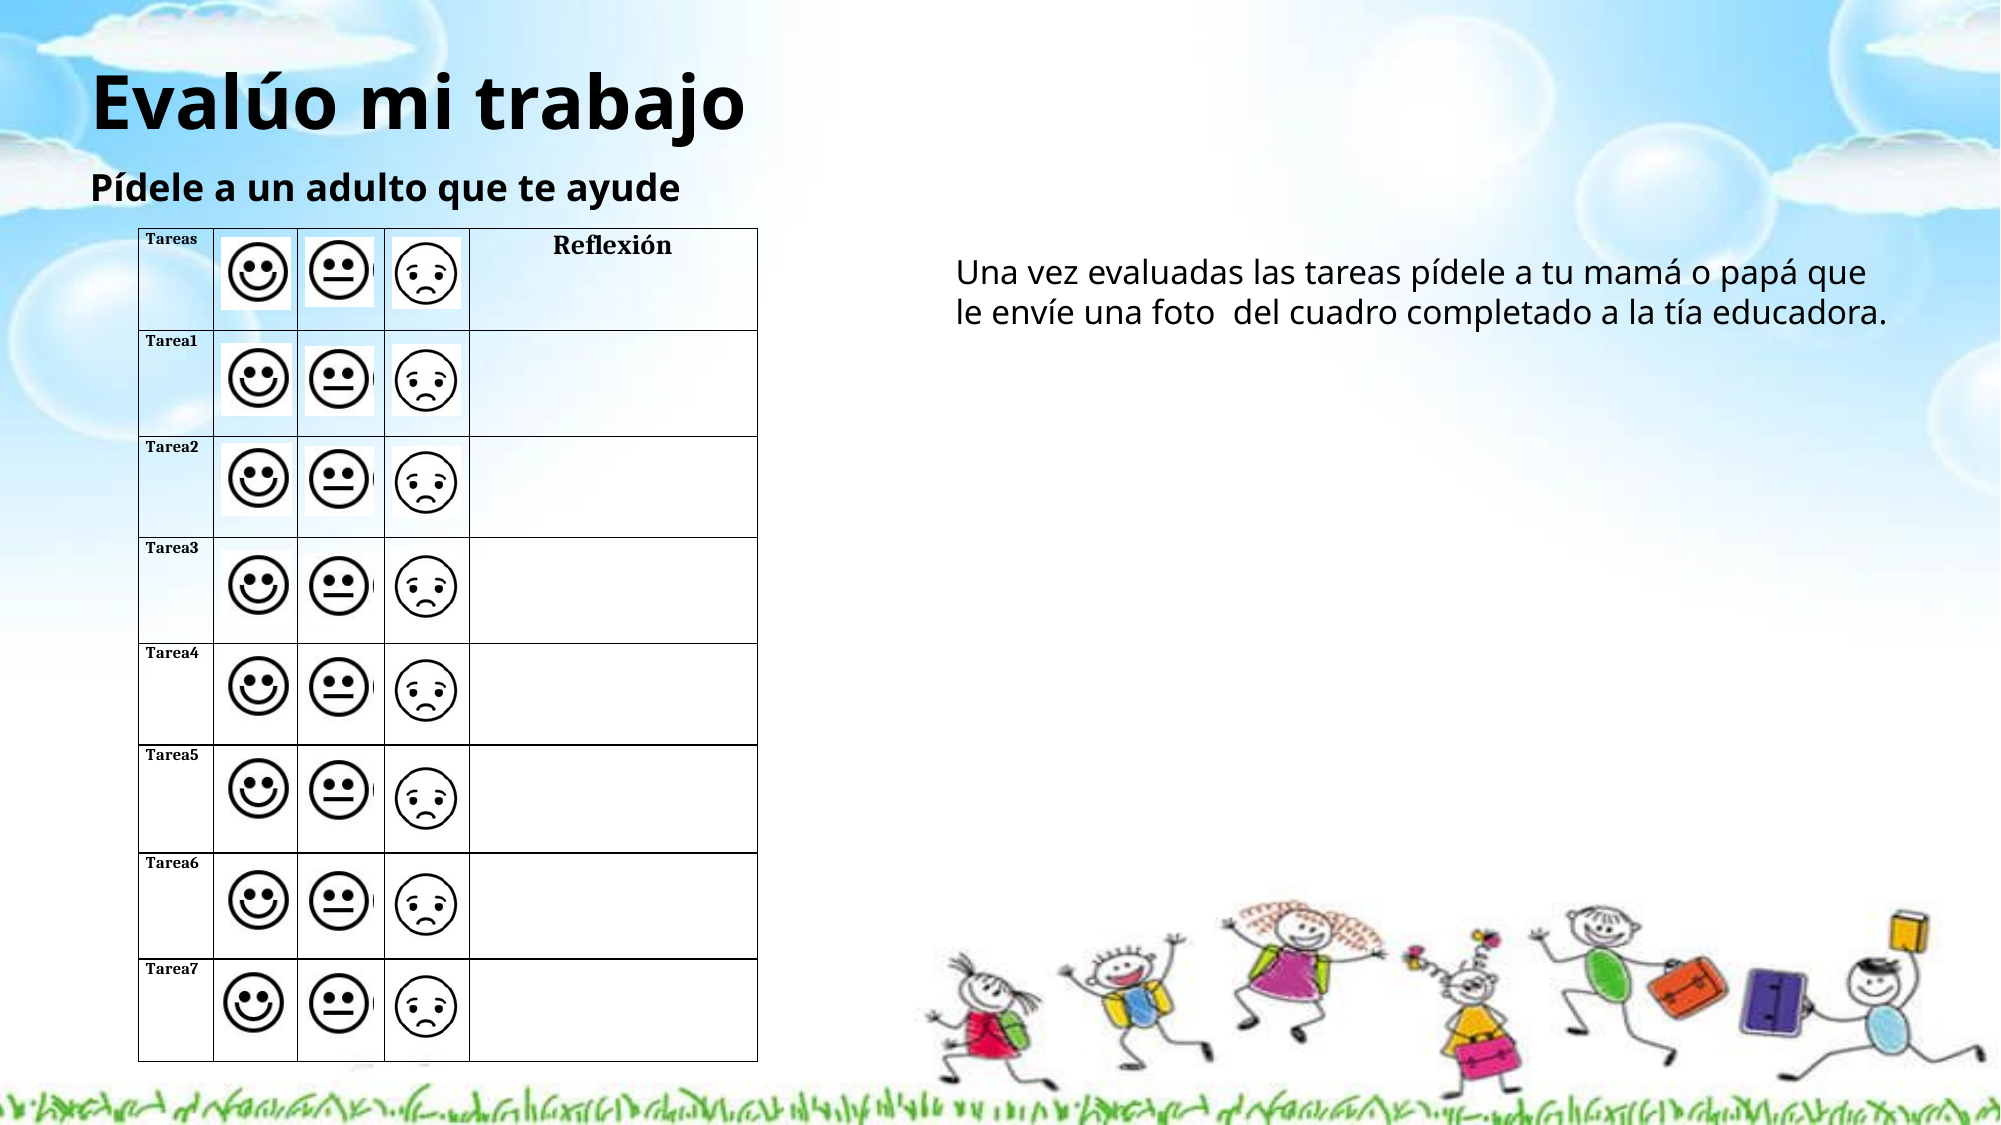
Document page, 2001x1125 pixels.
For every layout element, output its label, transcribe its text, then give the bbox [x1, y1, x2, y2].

picture [0, 0, 2001, 1125]
text_box Pídele a un adulto que te ayude [75, 156, 697, 217]
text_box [137, 227, 759, 1097]
title Evalúo mi trabajo [75, 52, 1426, 157]
text_box Una vez evaluadas las tareas pídele a tu mamá o papá que le envíe una foto del cuadro completado a la tía educadora. [940, 243, 1907, 399]
